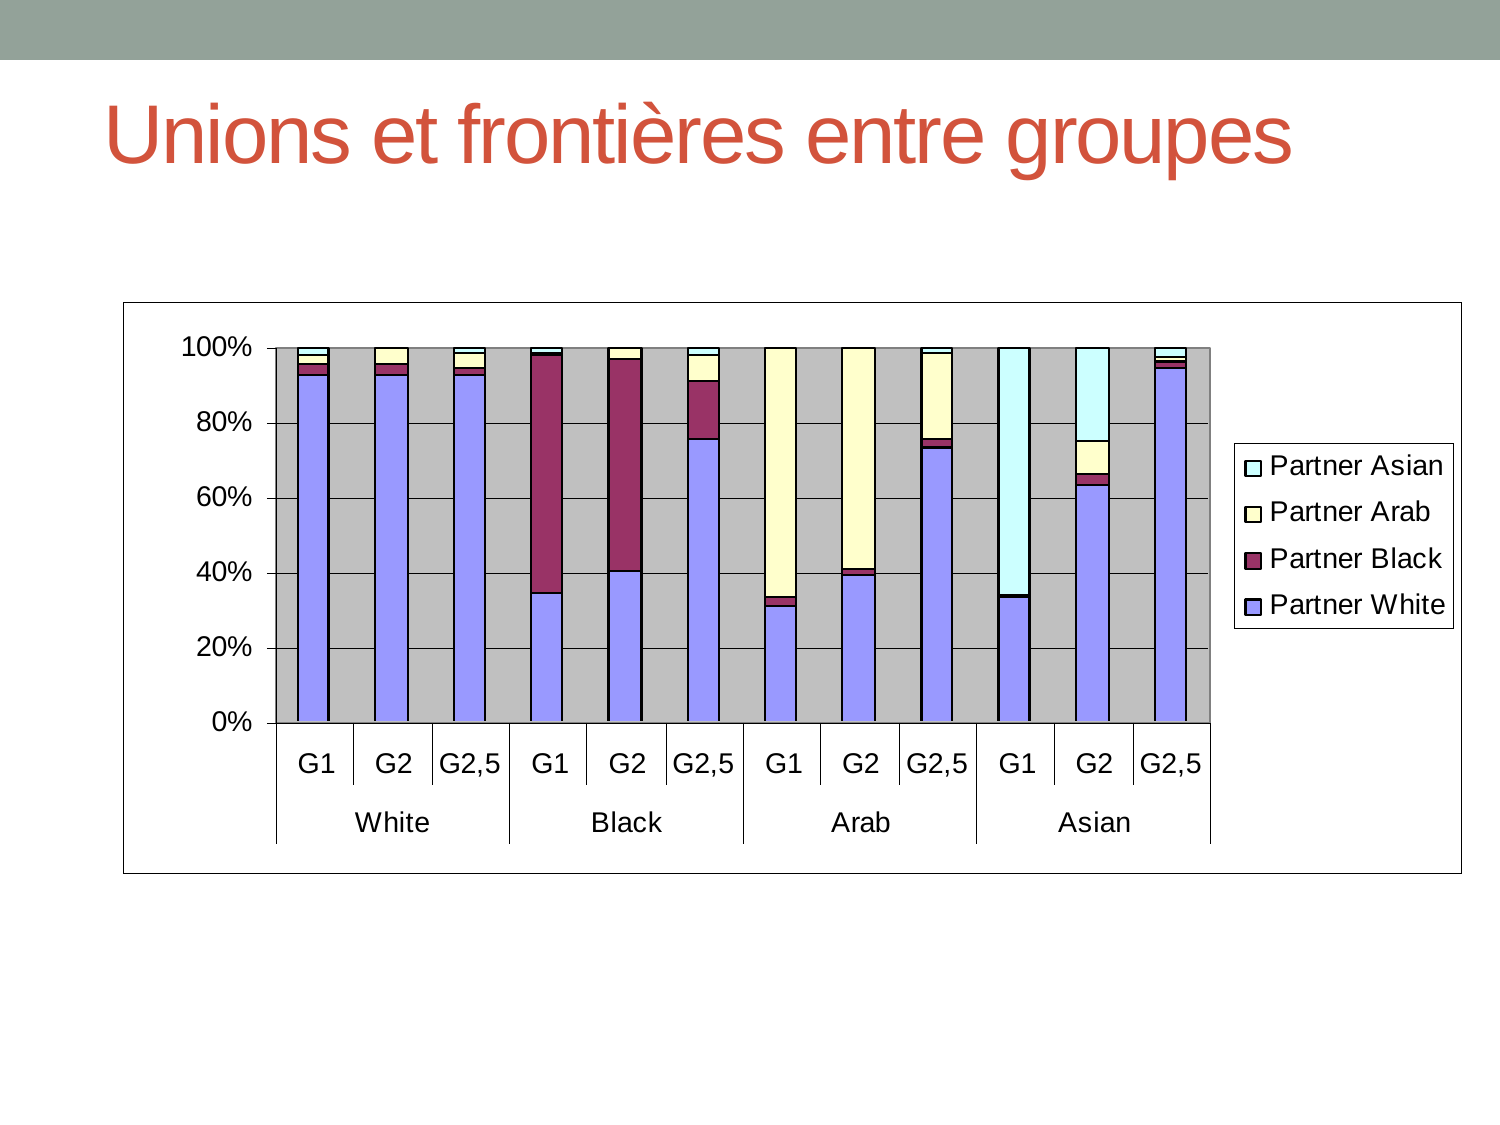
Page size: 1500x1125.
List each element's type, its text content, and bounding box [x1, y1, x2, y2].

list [112, 290, 1475, 885]
title Unions et frontières entre groupes [88, 42, 1439, 218]
